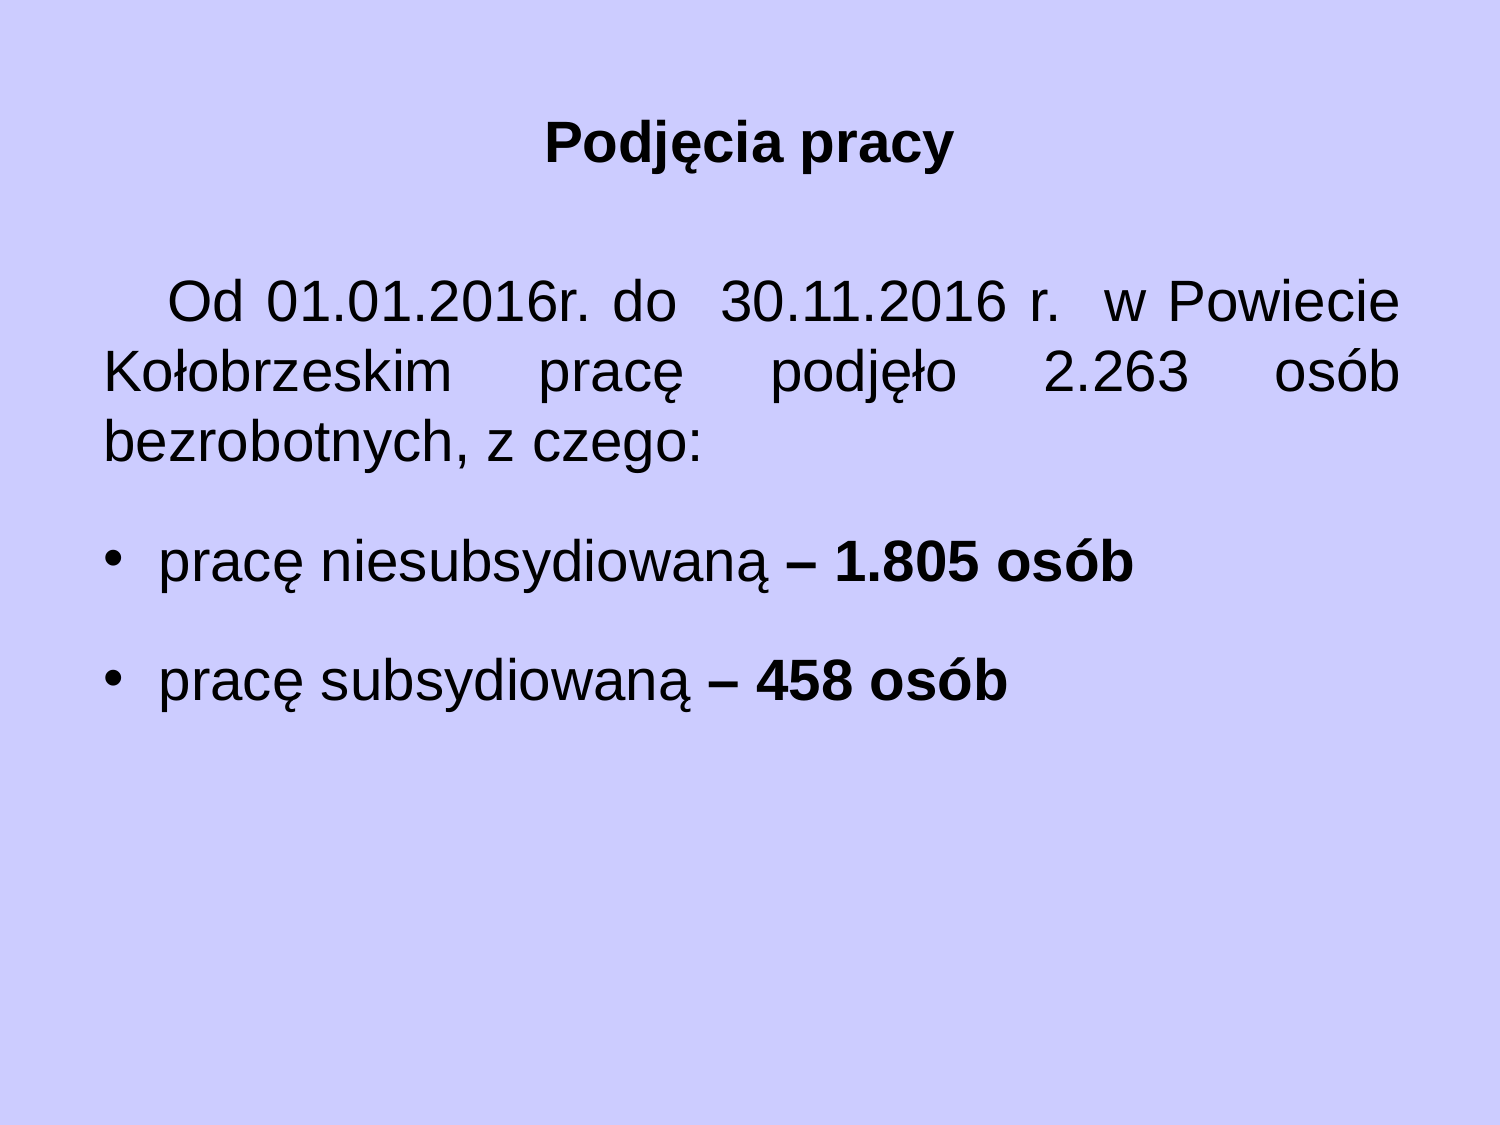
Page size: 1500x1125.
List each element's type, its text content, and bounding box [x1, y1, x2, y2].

title Podjęcia pracy [74, 44, 1426, 233]
list Od 01.01.2016r. do 30.11.2016 r. w Powiecie Kołobrzeskim pracę podjęło 2.263 osób bezrobotnych, z czego: pracę niesubsydiowaną – 1.805 osób pracę subsydiowaną – 458 osób [88, 255, 1418, 1000]
